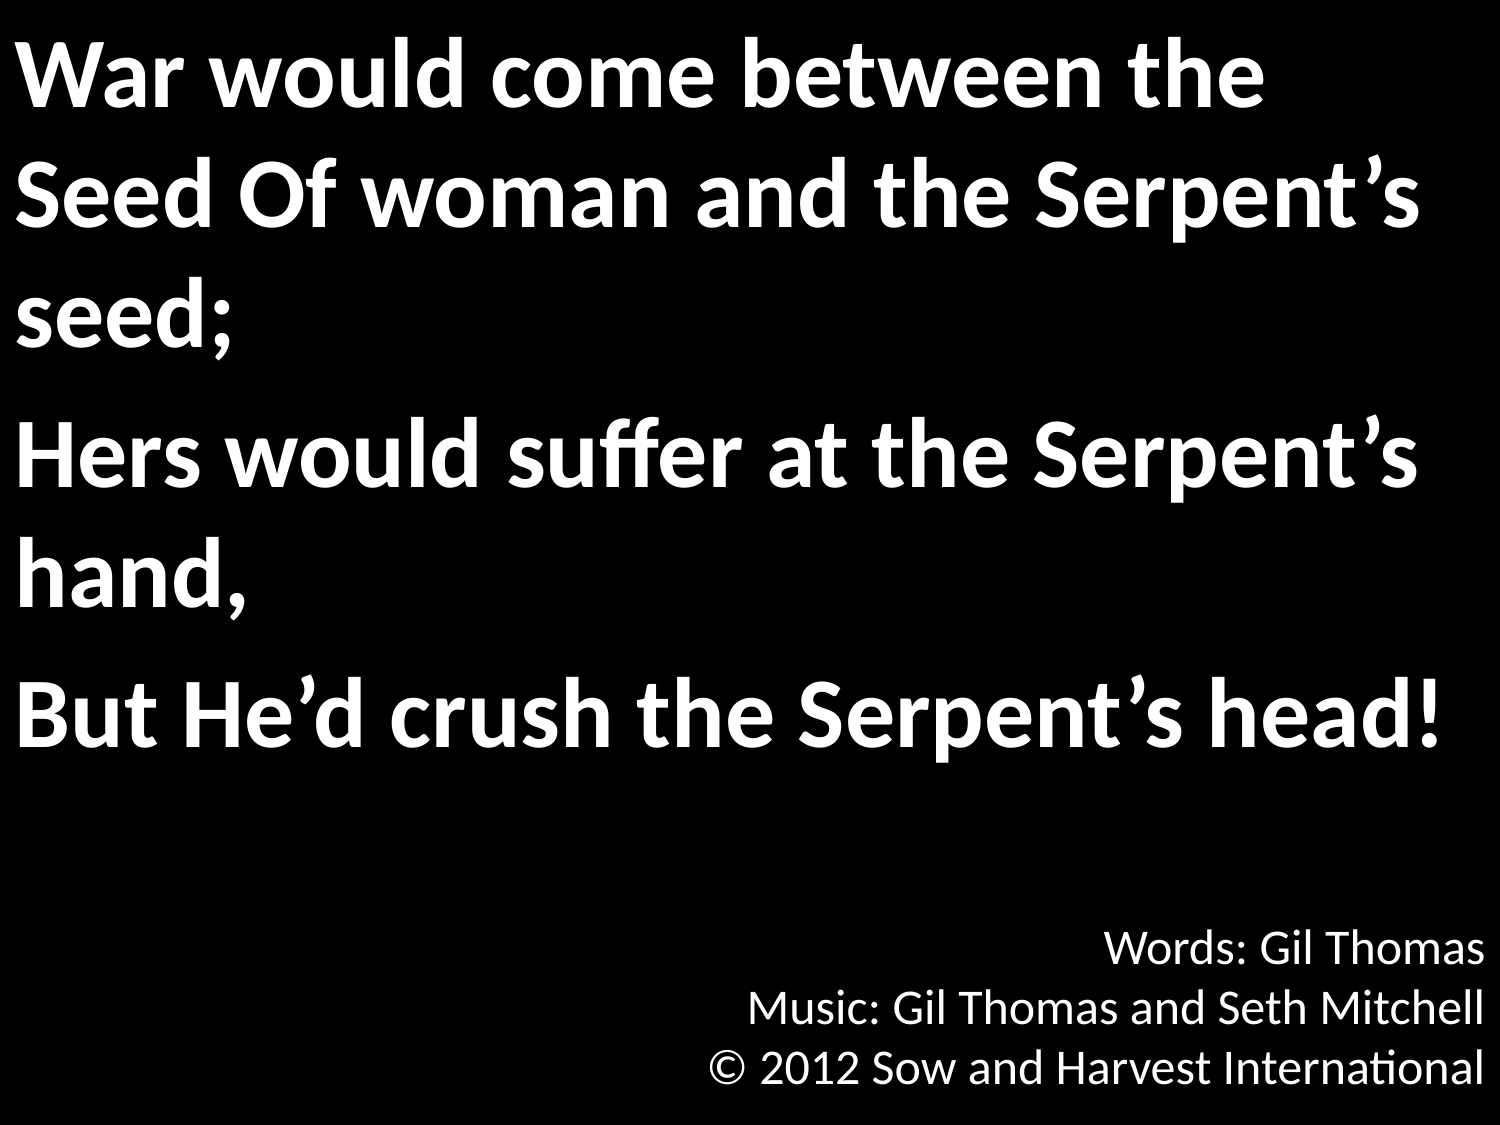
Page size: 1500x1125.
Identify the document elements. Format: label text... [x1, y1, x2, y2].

text_box Words: Gil Thomas Music: Gil Thomas and Seth Mitchell © 2012 Sow and Harvest International [112, 883, 1500, 1125]
list War would come between the Seed Of woman and the Serpent’s seed; Hers would suffer at the Serpent’s hand, But He’d crush the Serpent’s head! [0, 0, 1475, 1088]
